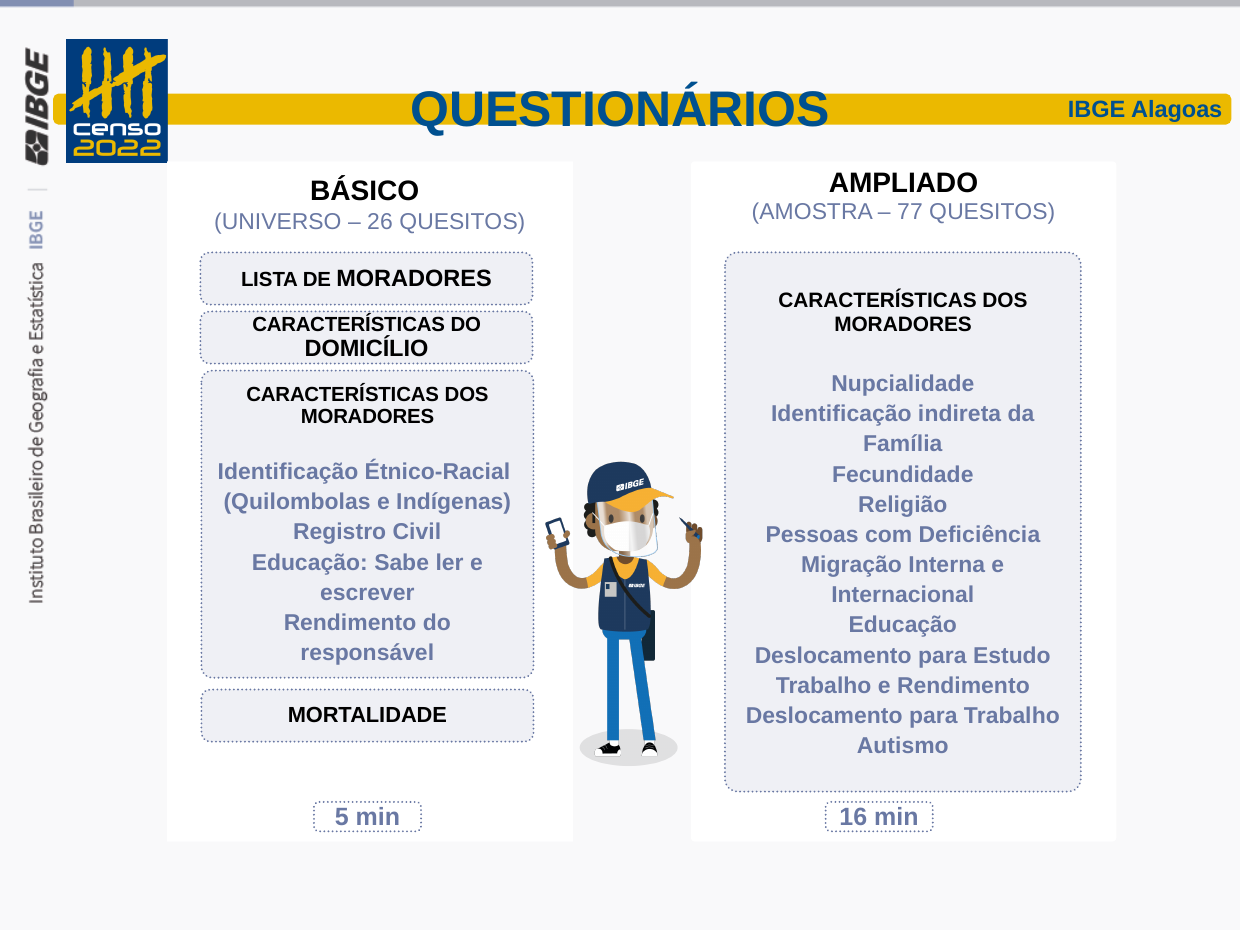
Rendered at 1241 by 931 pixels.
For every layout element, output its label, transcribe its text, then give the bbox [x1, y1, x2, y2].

text_box BÁSICO (UNIVERSO – 26 QUESITOS) [167, 161, 573, 842]
text_box CARACTERÍSTICAS DO DOMICÍLIO [200, 311, 533, 364]
text_box QUESTIONÁRIOS [172, 70, 1166, 135]
text_box MORTALIDADE [201, 689, 534, 742]
text_box AMPLIADO (AMOSTRA – 77 QUESITOS) [690, 161, 1117, 842]
text_box LISTA DE MORADORES [200, 252, 533, 305]
text_box CARACTERÍSTICAS DOS MORADORES Identificação Étnico-Racial (Quilombolas e Indígenas) Registro Civil Educação: Sabe ler e escrever Rendimento do responsável [201, 370, 534, 678]
text_box CARACTERÍSTICAS DOS MORADORES Nupcialidade Identificação indireta da Família Fecundidade Religião Pessoas com Deficiência Migração Interna e Internacional Educação Deslocamento para Estudo Trabalho e Rendimento Deslocamento para Trabalho Autismo [724, 252, 1081, 792]
text_box 16 min [825, 801, 933, 832]
text_box 5 min [313, 801, 422, 832]
picture [0, 0, 1240, 930]
text_box IBGE Alagoas [1014, 88, 1241, 130]
text_box [53, 93, 61, 125]
